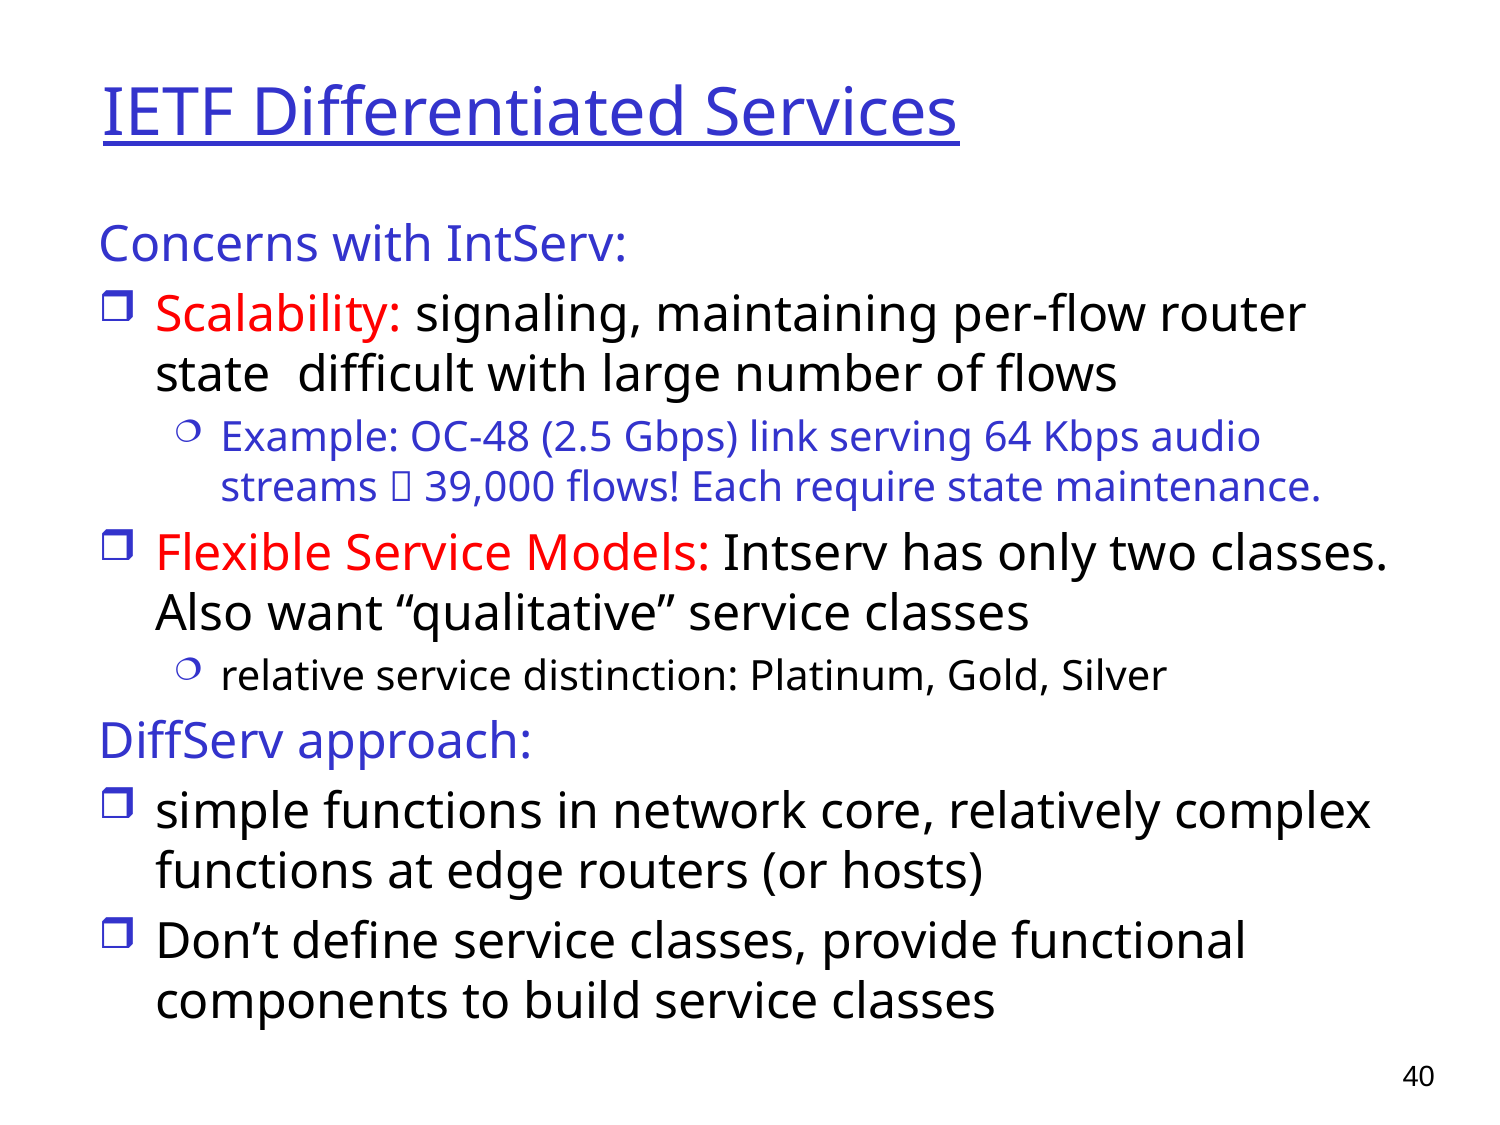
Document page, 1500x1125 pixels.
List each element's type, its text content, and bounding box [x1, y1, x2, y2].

list Concerns with IntServ: Scalability: signaling, maintaining per-flow router state difficult with large number of flows Example: OC-48 (2.5 Gbps) link serving 64 Kbps audio streams  39,000 flows! Each require state maintenance. Flexible Service Models: Intserv has only two classes. Also want “qualitative” service classes relative service distinction: Platinum, Gold, Silver DiffServ approach: simple functions in network core, relatively complex functions at edge routers (or hosts) Don’t define service classes, provide functional components to build service classes [83, 203, 1429, 1062]
slide_number 40 [1338, 1049, 1451, 1125]
title IETF Differentiated Services [87, 37, 1363, 181]
